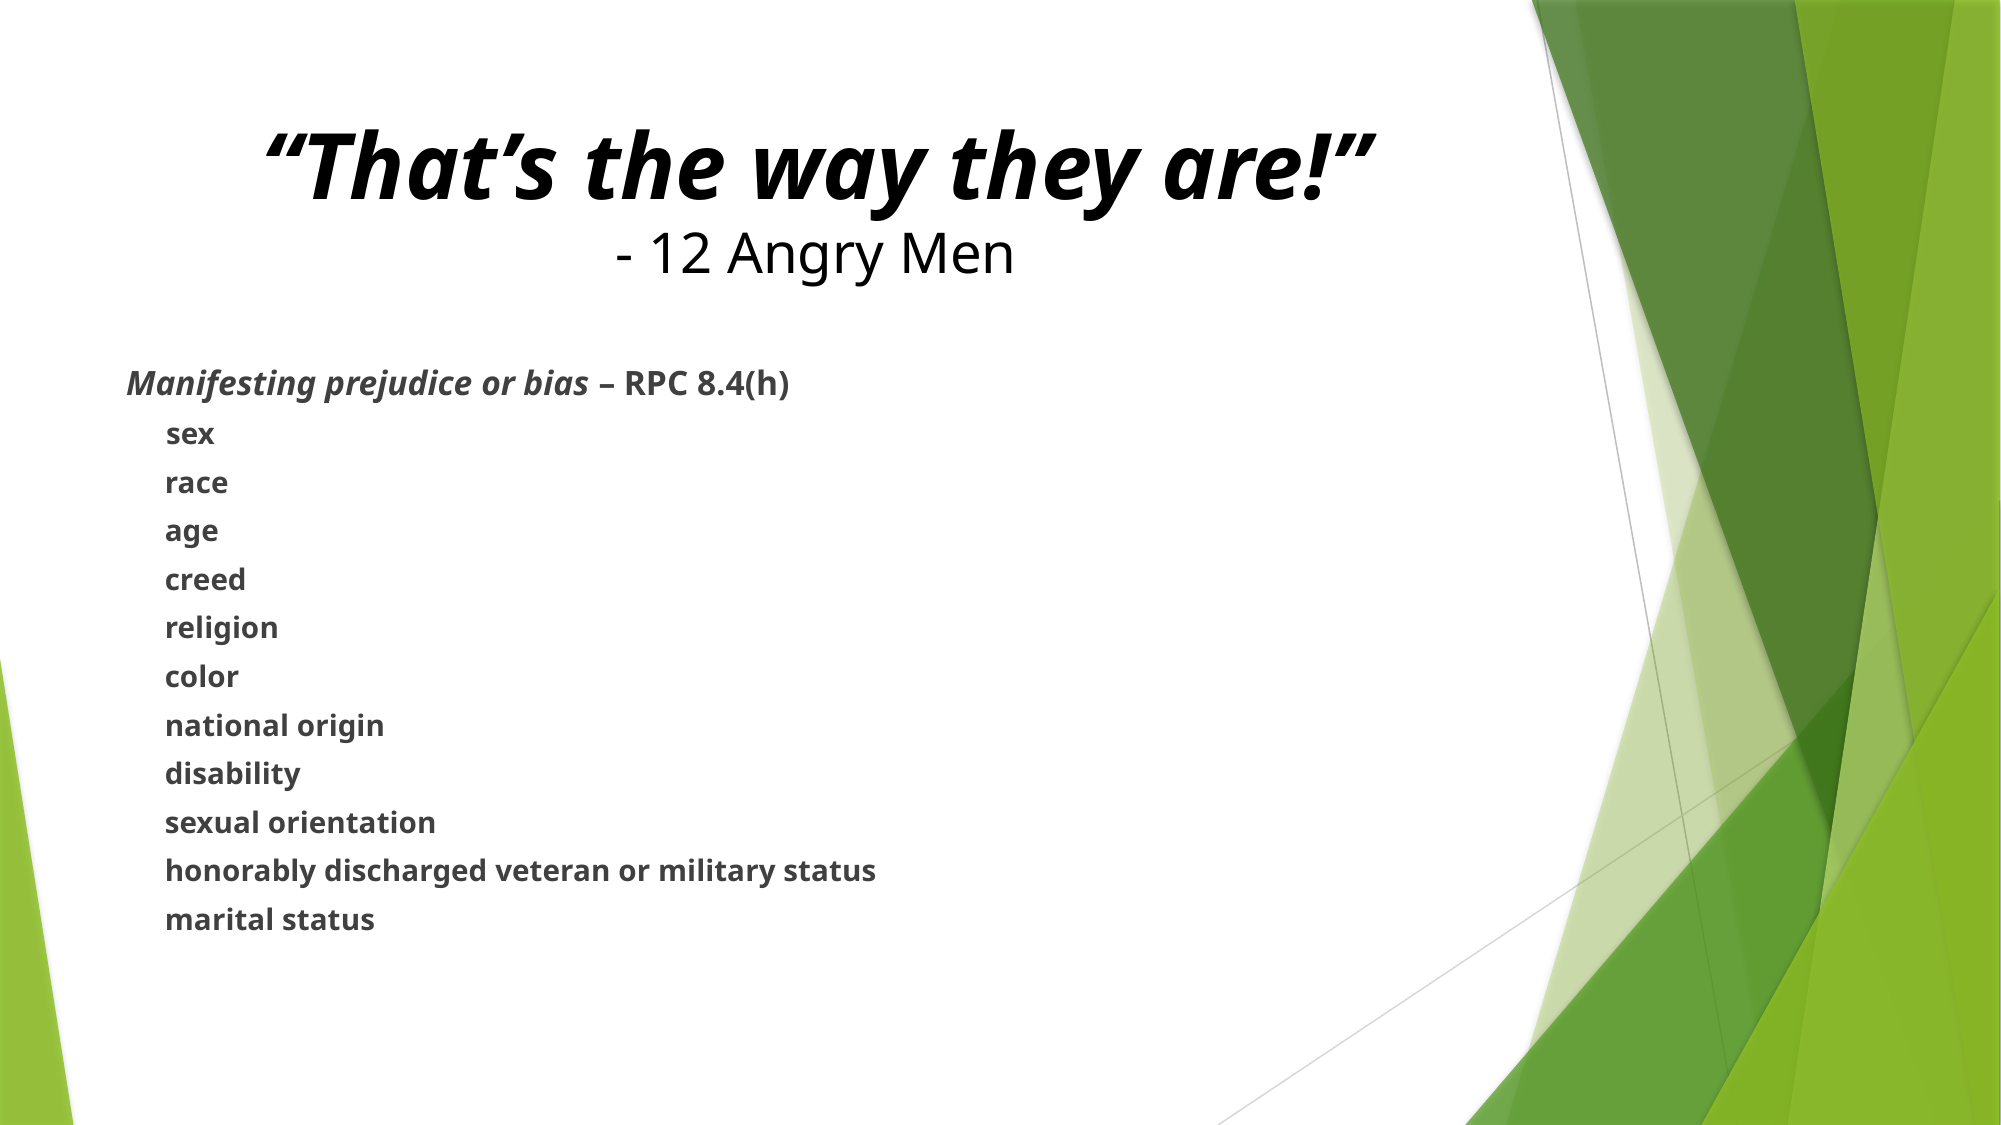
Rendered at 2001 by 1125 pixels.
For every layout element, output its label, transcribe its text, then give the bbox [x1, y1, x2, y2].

title “That’s the way they are!” - 12 Angry Men [111, 99, 1522, 317]
list Manifesting prejudice or bias – RPC 8.4(h) sex race age creed religion color national origin disability sexual orientation honorably discharged veteran or military status marital status [111, 354, 1522, 992]
